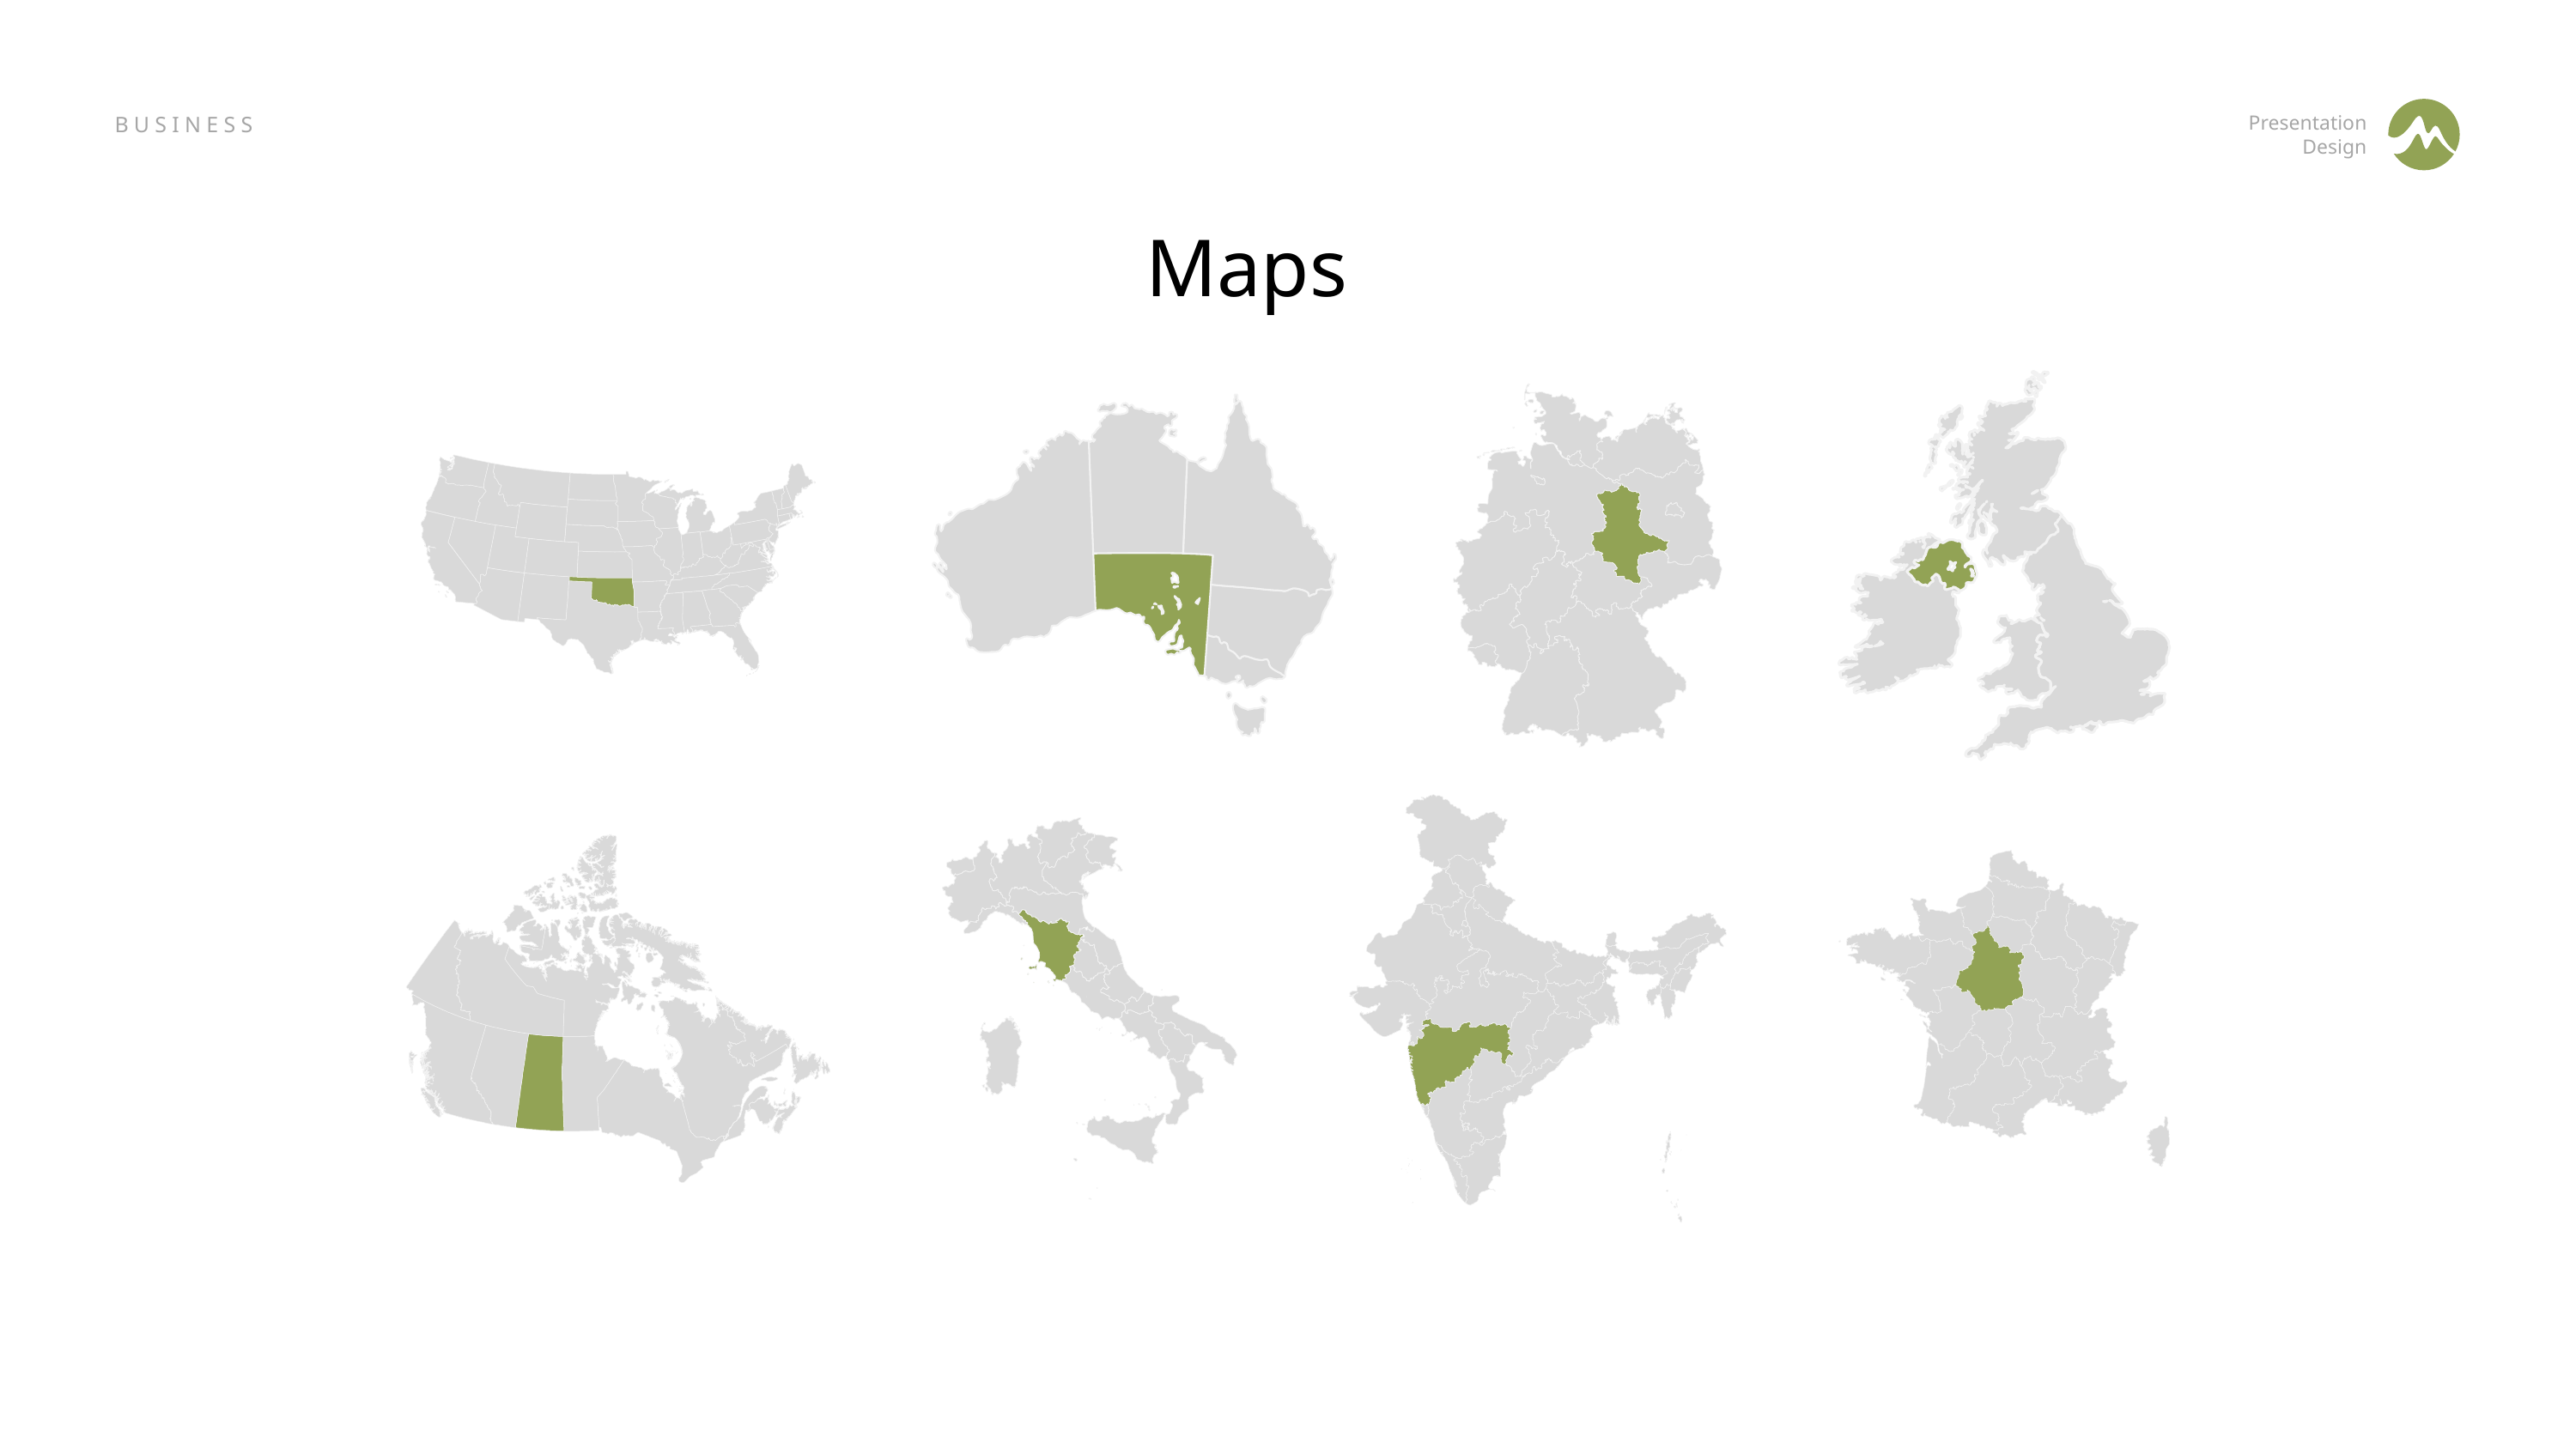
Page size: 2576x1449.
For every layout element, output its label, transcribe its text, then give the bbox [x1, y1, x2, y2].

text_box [405, 834, 830, 1183]
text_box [1838, 850, 2170, 1167]
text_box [942, 817, 1237, 1200]
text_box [421, 454, 816, 676]
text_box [1453, 383, 1722, 748]
text_box Maps [433, 192, 2061, 349]
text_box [932, 394, 1337, 737]
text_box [1349, 794, 1727, 1223]
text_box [1838, 371, 2170, 760]
